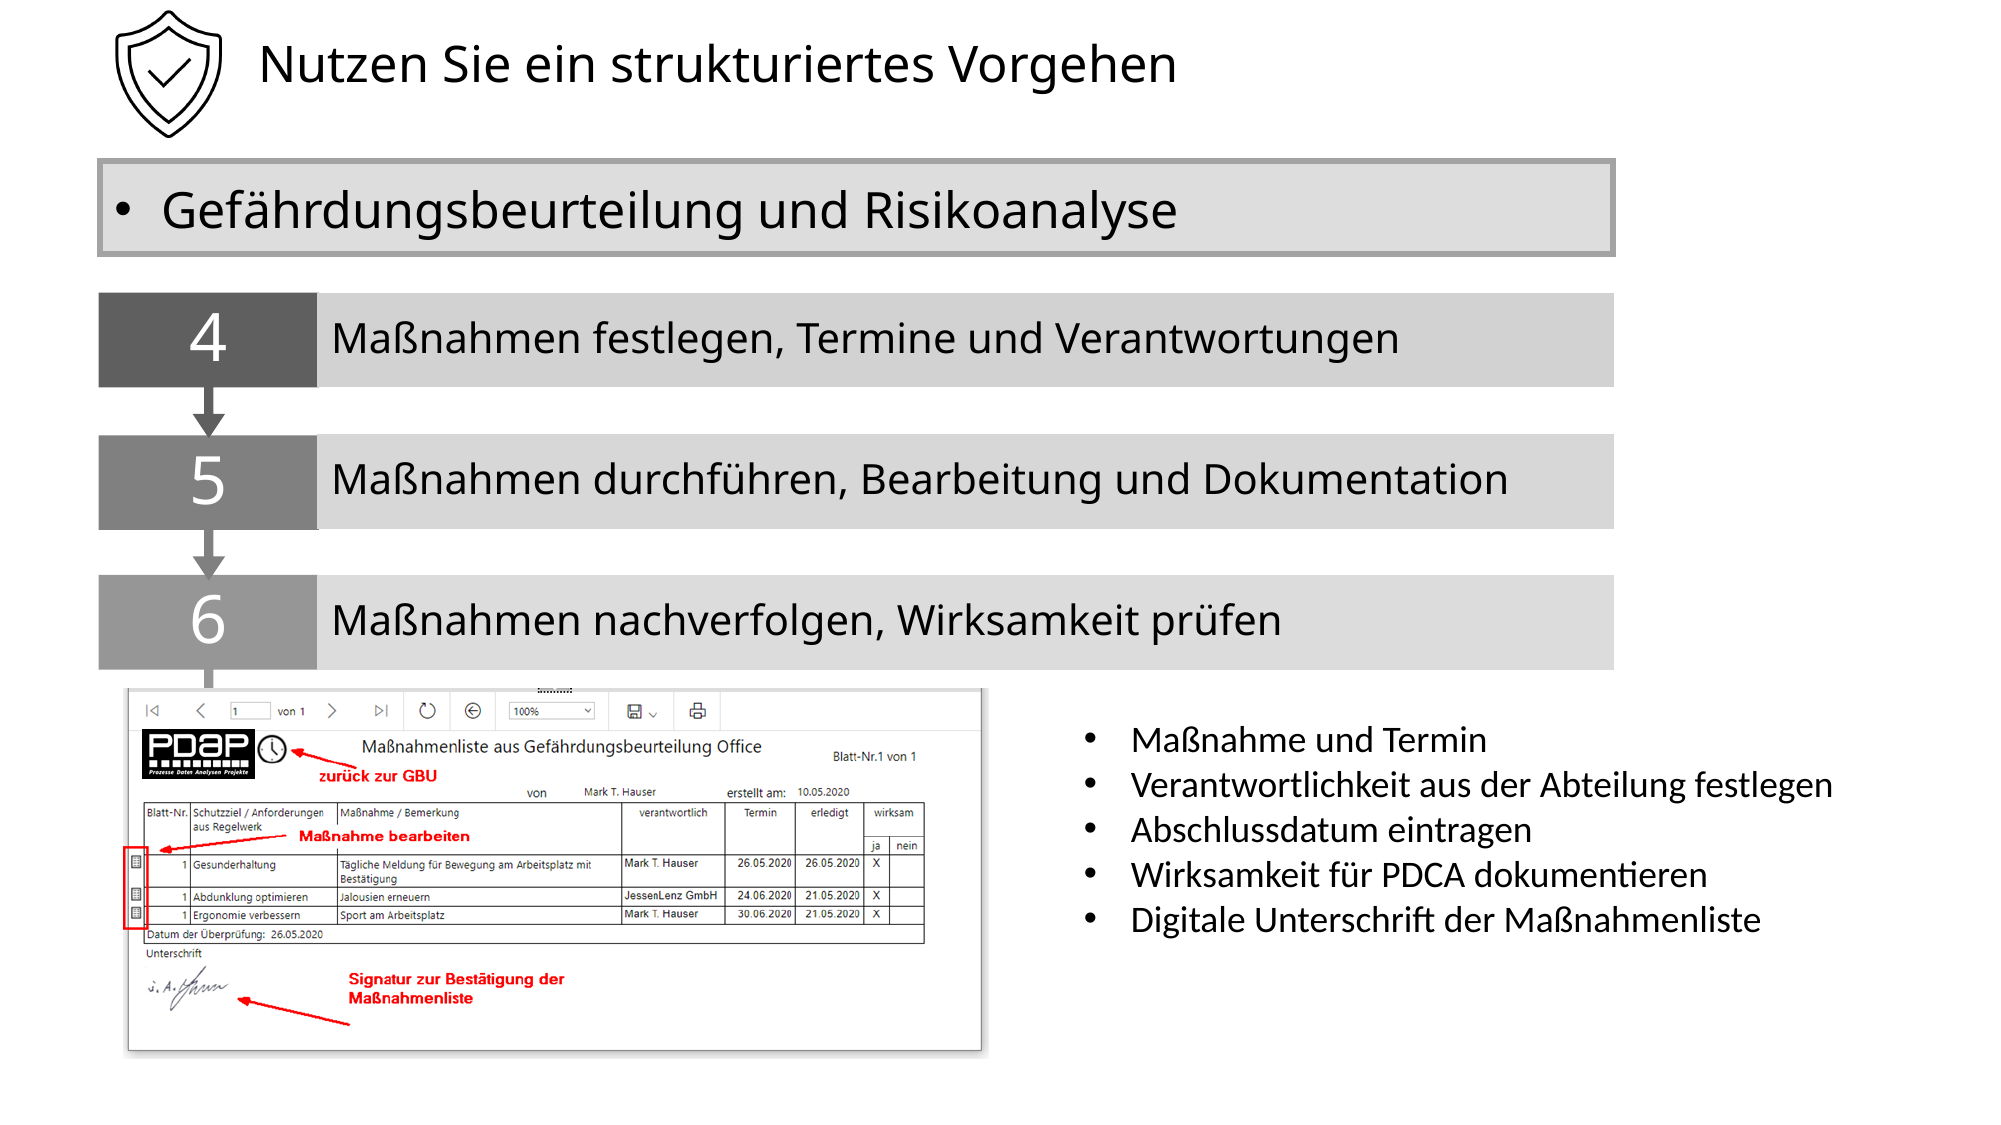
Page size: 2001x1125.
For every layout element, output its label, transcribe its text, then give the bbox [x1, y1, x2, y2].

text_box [99, 293, 318, 437]
picture [123, 688, 989, 1059]
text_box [99, 579, 318, 719]
picture [93, 0, 244, 150]
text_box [99, 437, 318, 579]
text_box [99, 160, 1614, 255]
title Nutzen Sie ein strukturiertes Vorgehen [244, 30, 1614, 102]
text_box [317, 575, 1614, 669]
text_box Gefährdungsbeurteilung und Risikoanalyse [99, 170, 1601, 246]
text_box Maßnahme und Termin Verantwortlichkeit aus der Abteilung festlegen Abschlussdatum eintragen Wirksamkeit für PDCA dokumentieren Digitale Unterschrift der Maßnahmenliste [1069, 707, 1850, 947]
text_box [317, 434, 1614, 528]
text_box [317, 293, 1614, 387]
